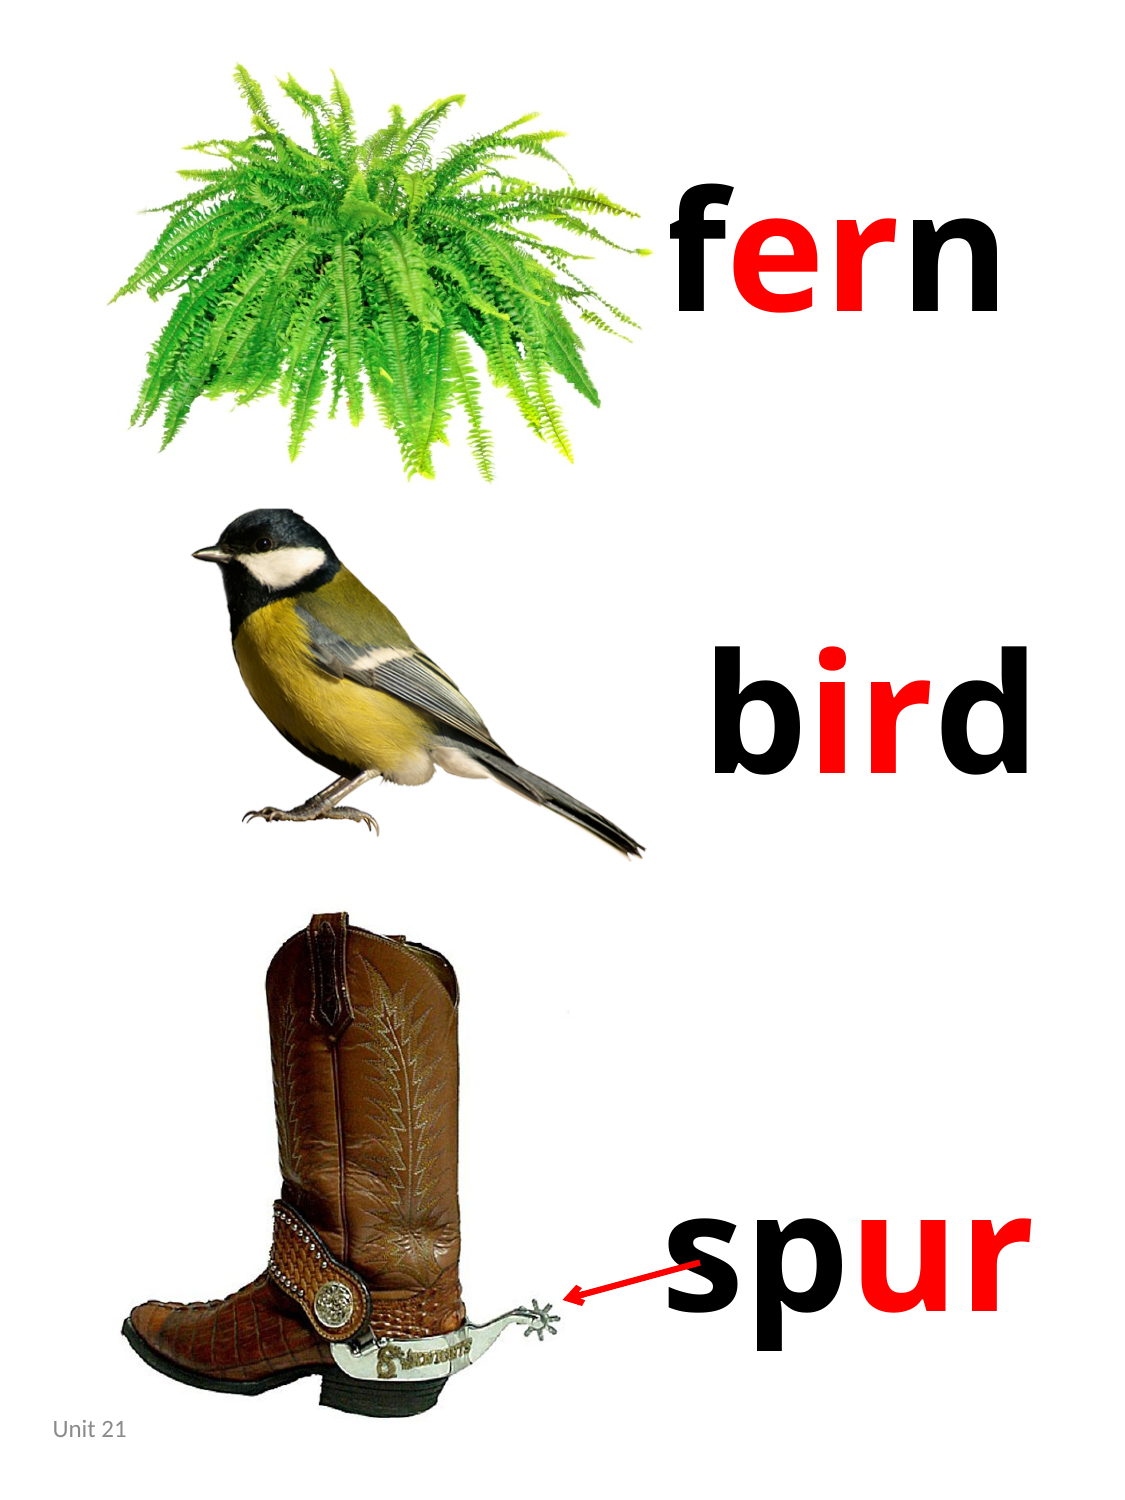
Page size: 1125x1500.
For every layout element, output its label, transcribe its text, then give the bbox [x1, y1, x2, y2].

text_box fern [675, 137, 1025, 353]
text_box bird [687, 599, 1125, 815]
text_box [562, 1262, 701, 1301]
text_box spur [576, 1137, 1050, 1353]
picture [112, 899, 572, 1426]
picture [187, 499, 651, 870]
footer Unit 21 [37, 1387, 394, 1468]
picture [87, 49, 671, 488]
